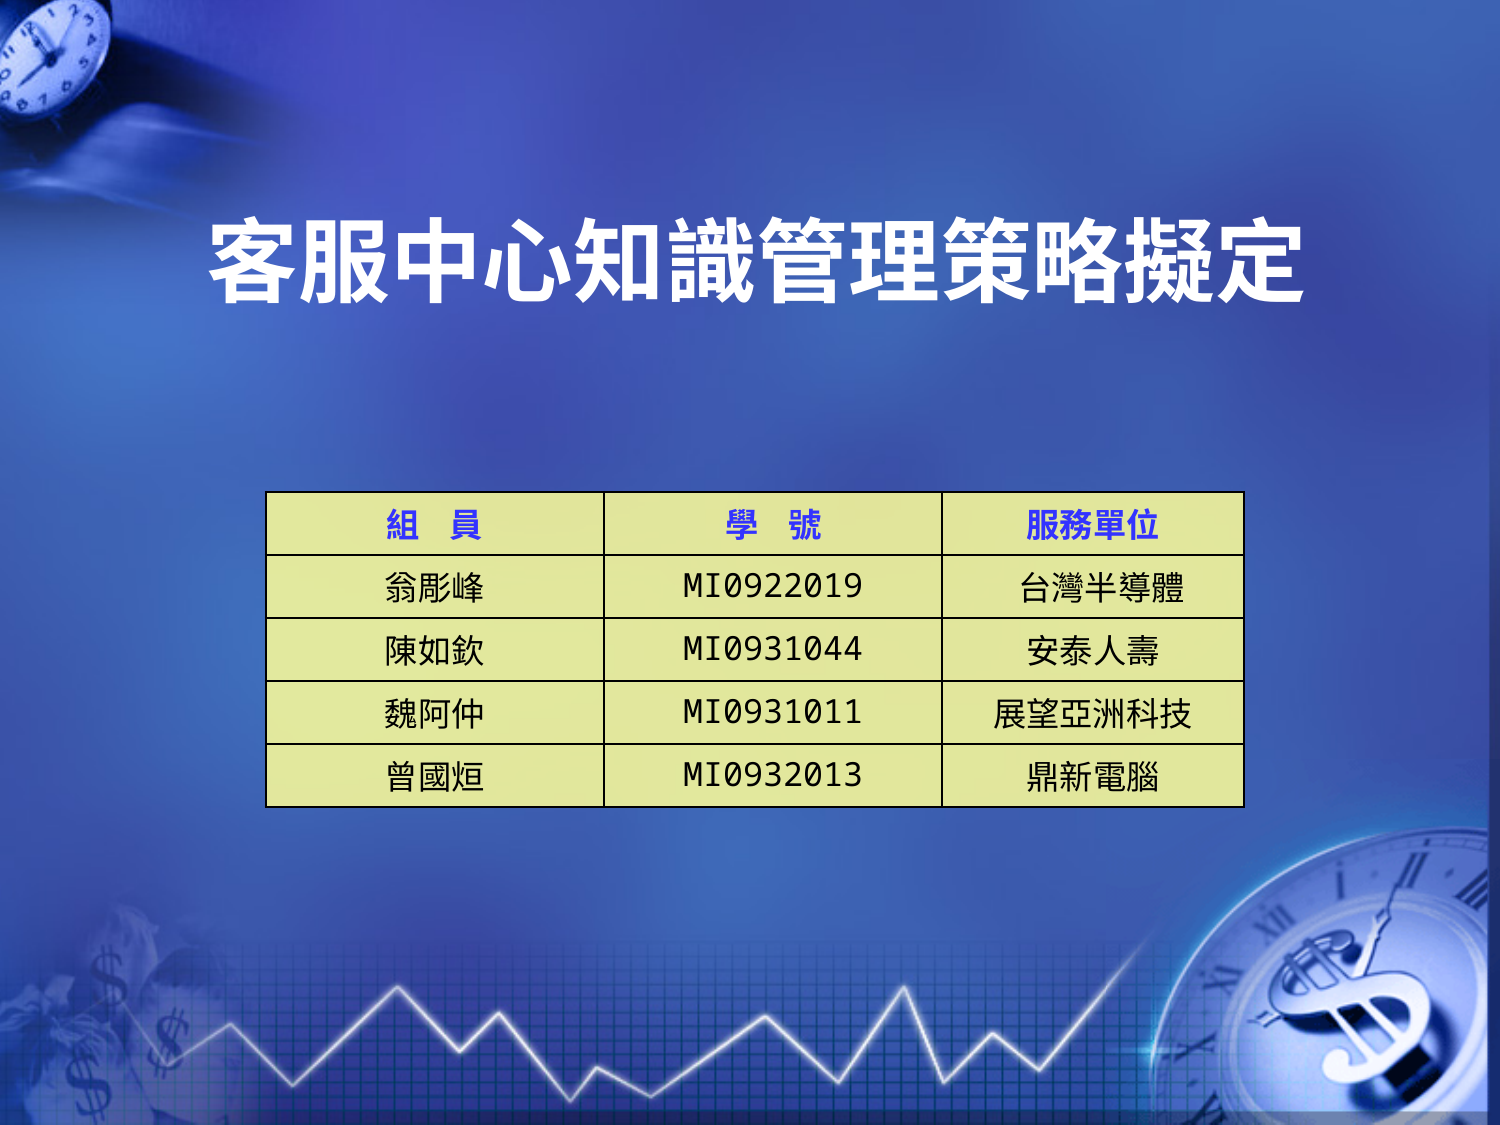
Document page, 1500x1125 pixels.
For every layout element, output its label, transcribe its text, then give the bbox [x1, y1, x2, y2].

table_cell 翁彫峰 [267, 556, 603, 617]
table_cell MI0922019 [605, 556, 941, 617]
table_cell 台灣半導體 [943, 556, 1243, 617]
table_cell 展望亞洲科技 [943, 682, 1243, 743]
picture [0, 0, 1500, 1125]
table_cell MI0932013 [605, 745, 941, 806]
table_header 學 號 [605, 493, 941, 554]
table_cell 陳如欽 [267, 619, 603, 680]
table_cell 曾國烜 [267, 745, 603, 806]
table_header 服務單位 [943, 493, 1243, 554]
text_box 客服中心知識管理策略擬定 [88, 196, 1426, 322]
table_cell MI0931011 [605, 682, 941, 743]
table_header 組 員 [267, 493, 603, 554]
table_cell 魏阿仲 [267, 682, 603, 743]
table_cell MI0931044 [605, 619, 941, 680]
table_cell 安泰人壽 [943, 619, 1243, 680]
table_cell 鼎新電腦 [943, 745, 1243, 806]
